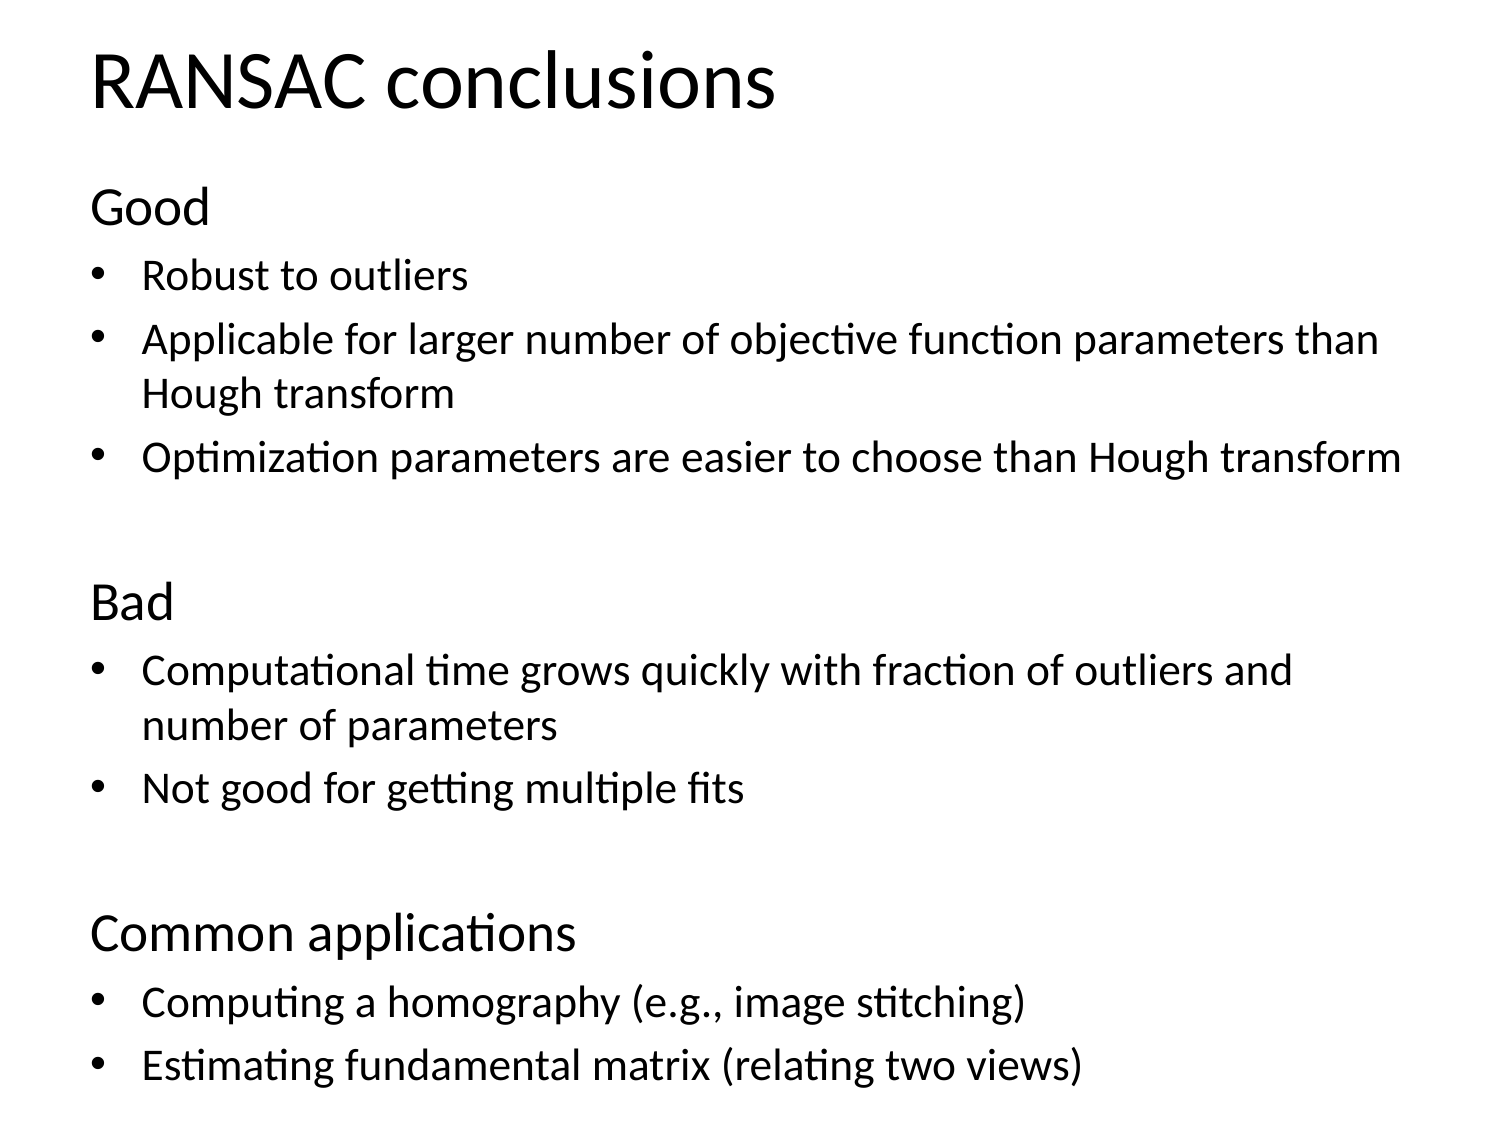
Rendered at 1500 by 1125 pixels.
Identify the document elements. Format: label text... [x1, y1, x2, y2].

title RANSAC conclusions [74, 0, 1426, 151]
list Good Robust to outliers Applicable for larger number of objective function parameters than Hough transform Optimization parameters are easier to choose than Hough transform Bad Computational time grows quickly with fraction of outliers and number of parameters Not good for getting multiple fits Common applications Computing a homography (e.g., image stitching) Estimating fundamental matrix (relating two views) [74, 162, 1426, 1125]
